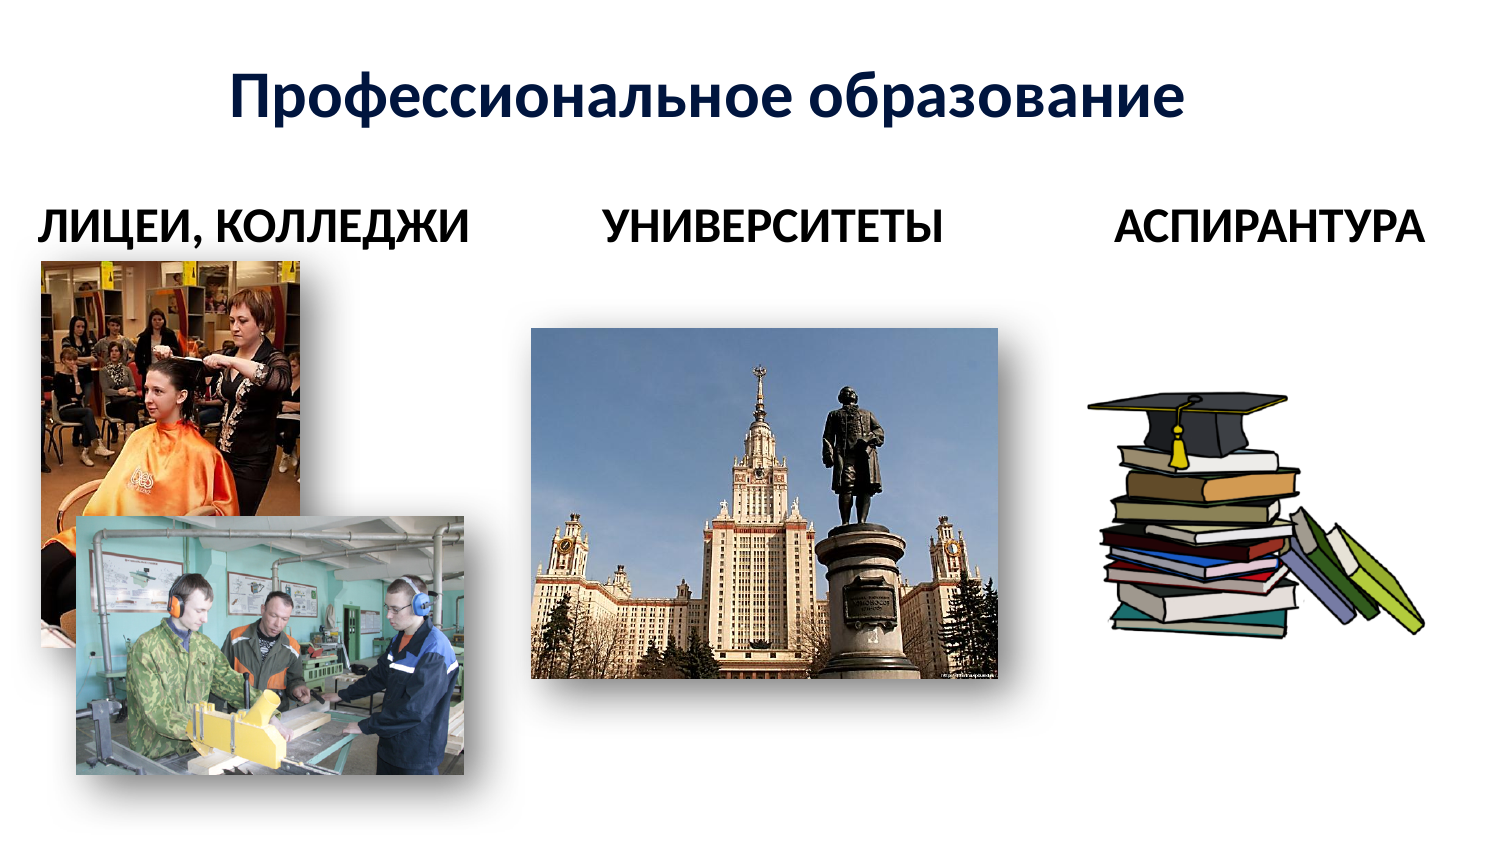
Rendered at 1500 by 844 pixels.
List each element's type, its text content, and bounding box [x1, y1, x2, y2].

text_box АСПИРАНТУРА [1021, 185, 1500, 261]
text_box Профессиональное образование [159, 43, 1258, 139]
picture [40, 261, 464, 775]
text_box УНИВЕРСИТЕТЫ [525, 185, 1021, 261]
picture [1078, 373, 1437, 657]
picture [531, 328, 999, 679]
text_box ЛИЦЕИ, КОЛЛЕДЖИ [5, 185, 502, 261]
